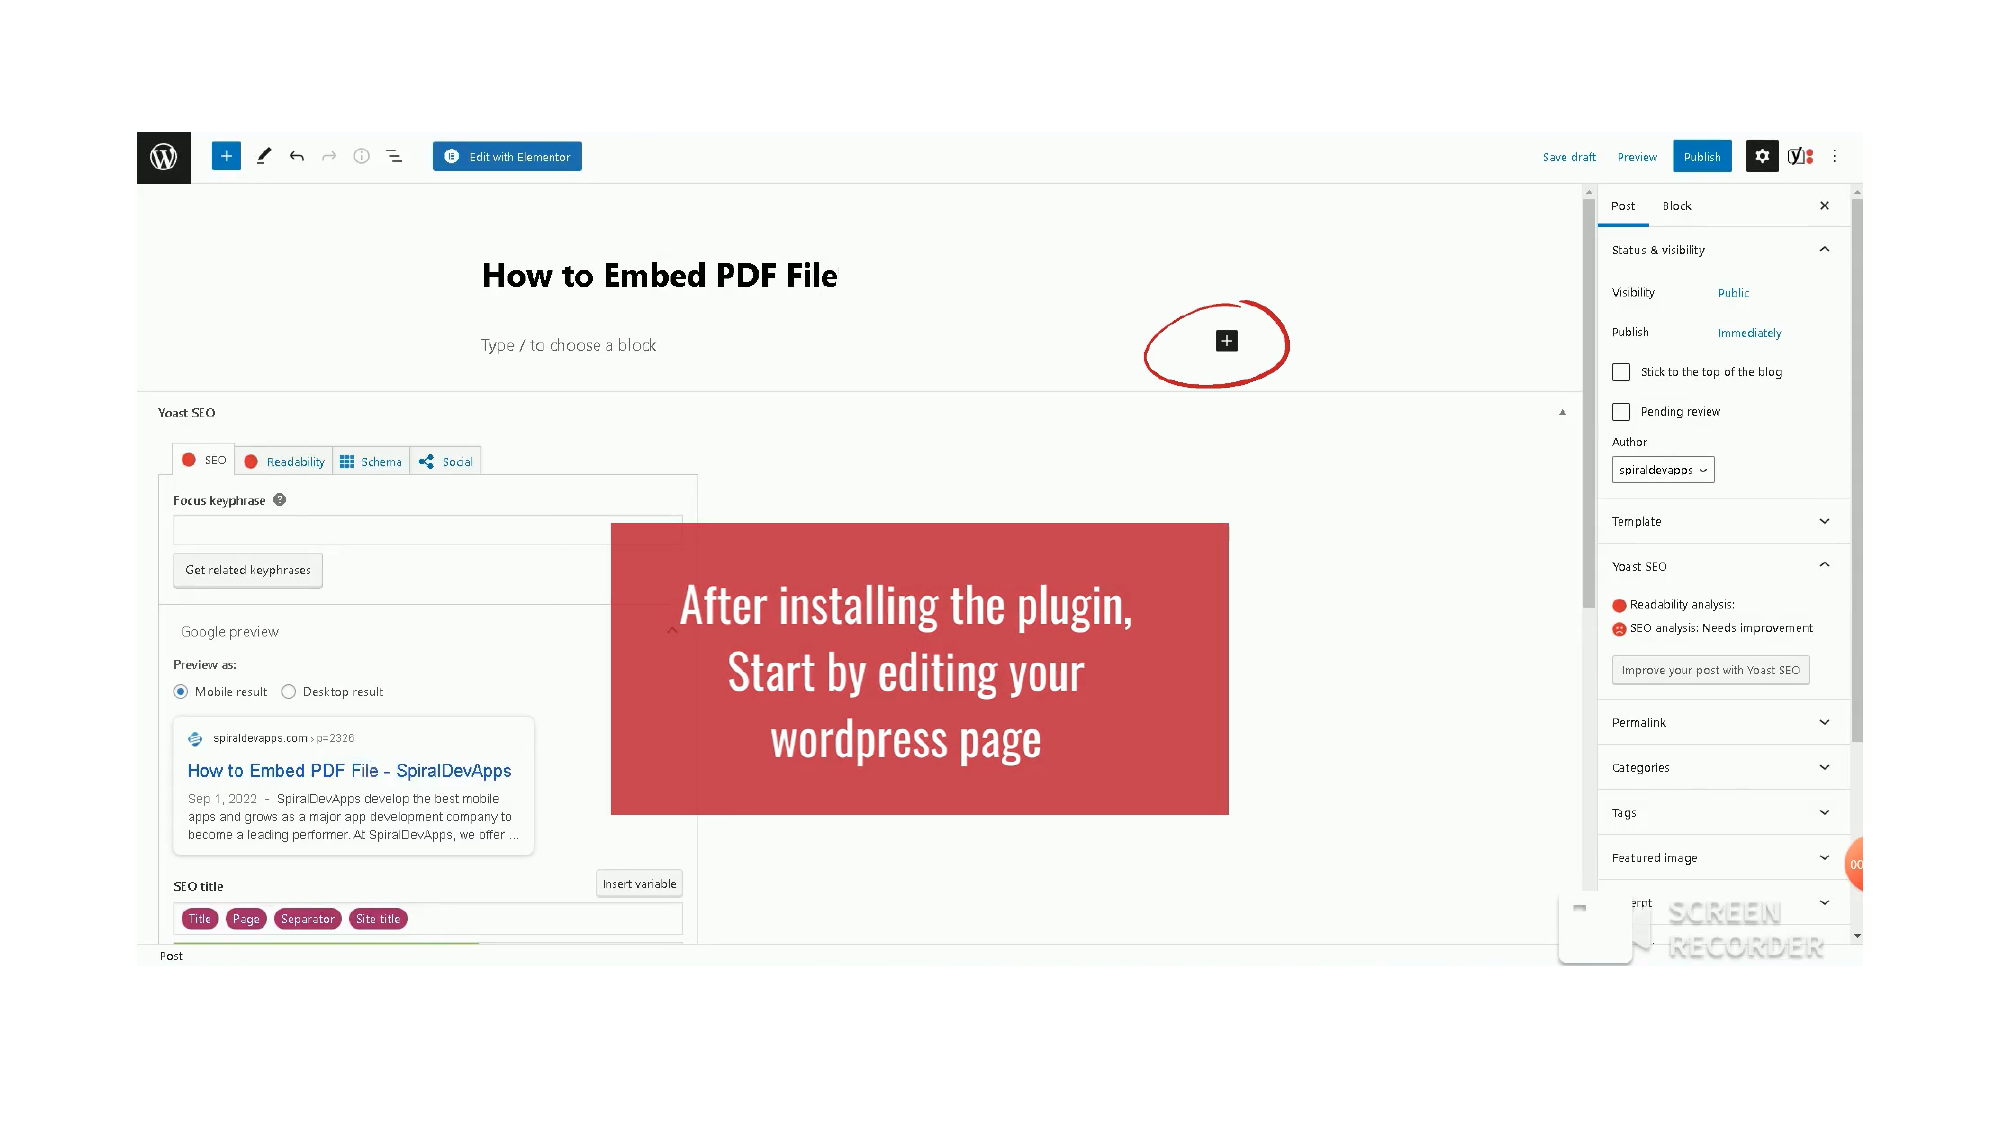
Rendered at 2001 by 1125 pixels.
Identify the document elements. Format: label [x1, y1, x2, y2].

list [137, 132, 1863, 966]
